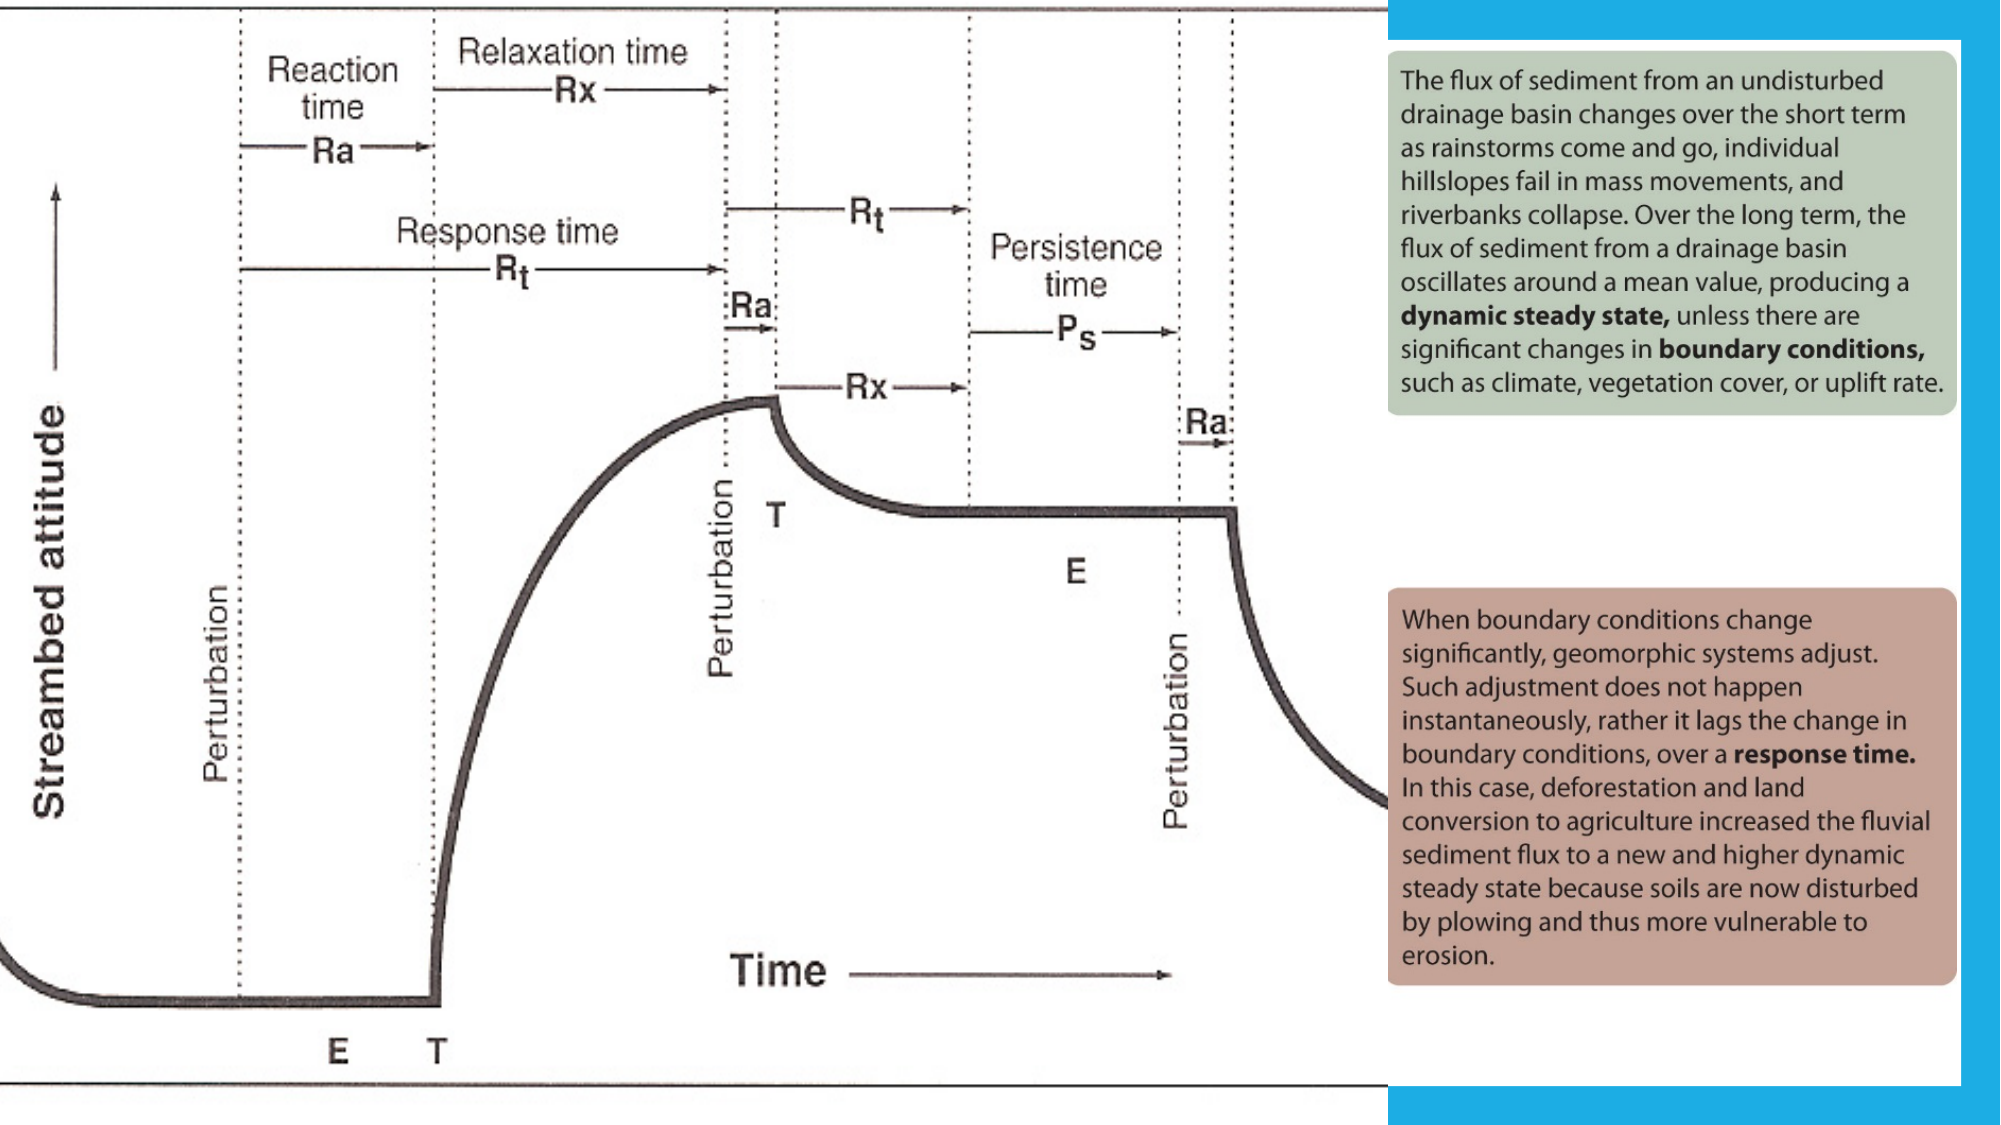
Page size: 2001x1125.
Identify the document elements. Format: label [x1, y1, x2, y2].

list [1391, 50, 1957, 1083]
picture [0, 0, 1389, 1125]
